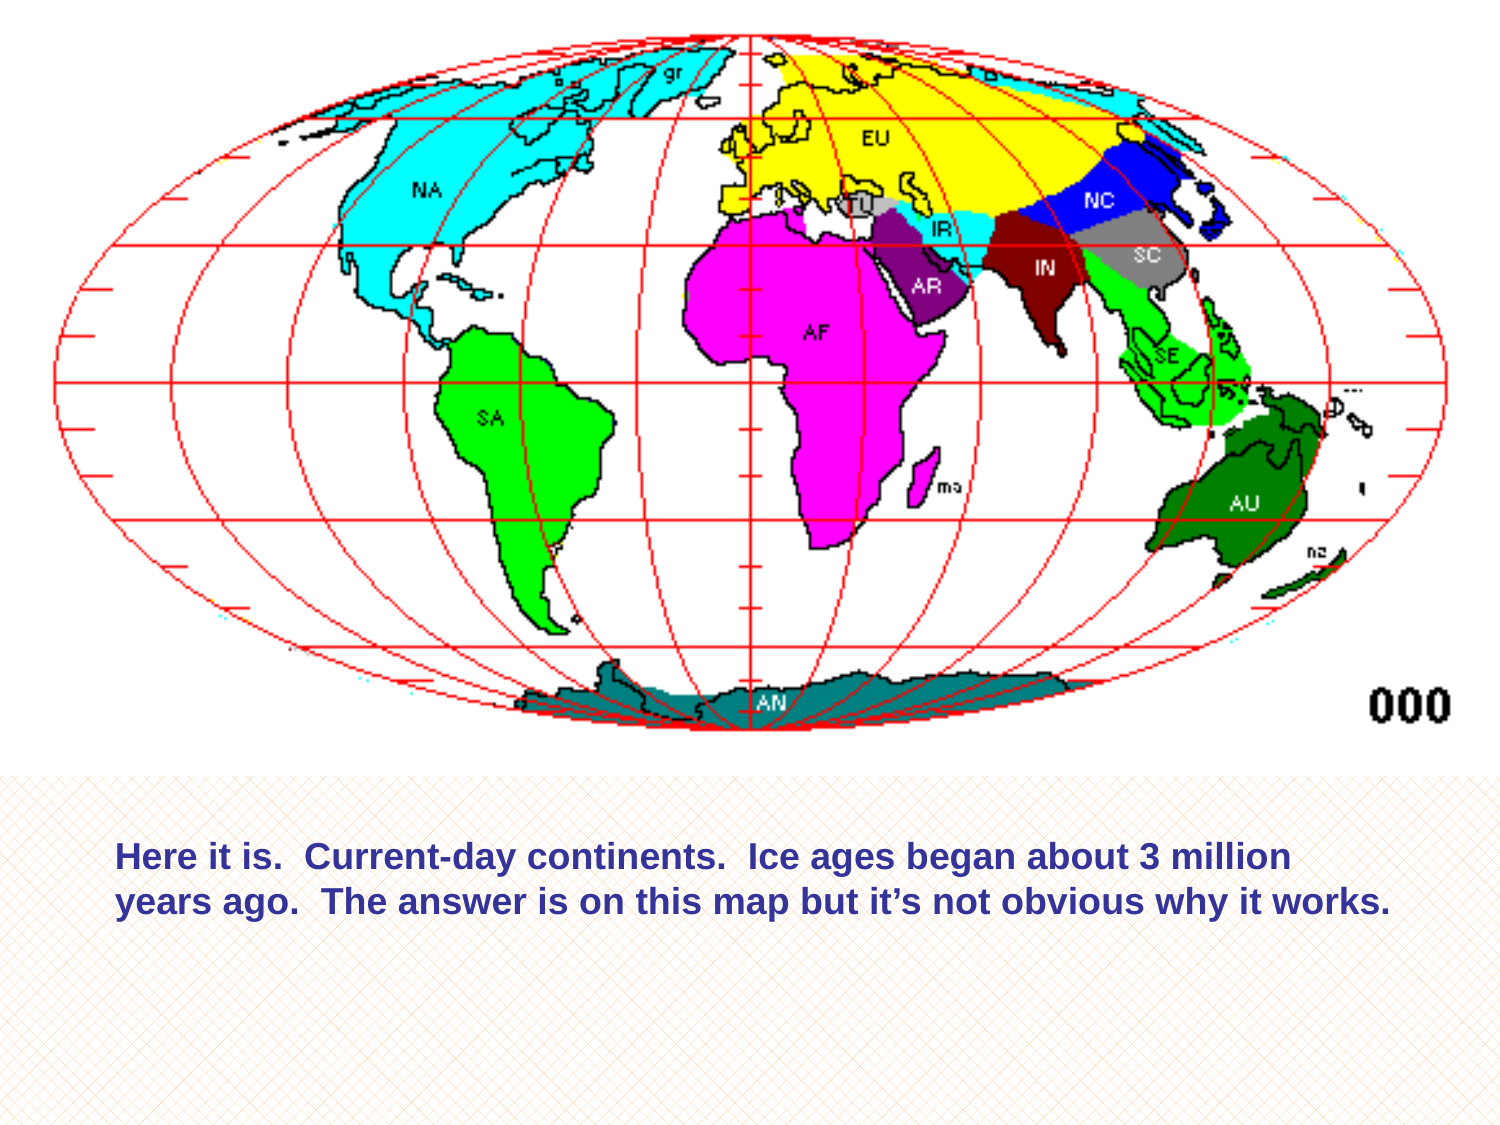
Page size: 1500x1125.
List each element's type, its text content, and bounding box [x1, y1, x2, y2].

text_box Here it is. Current-day continents. Ice ages began about 3 million years ago. The answer is on this map but it’s not obvious why it works. [99, 824, 1413, 930]
picture [0, 0, 1500, 777]
